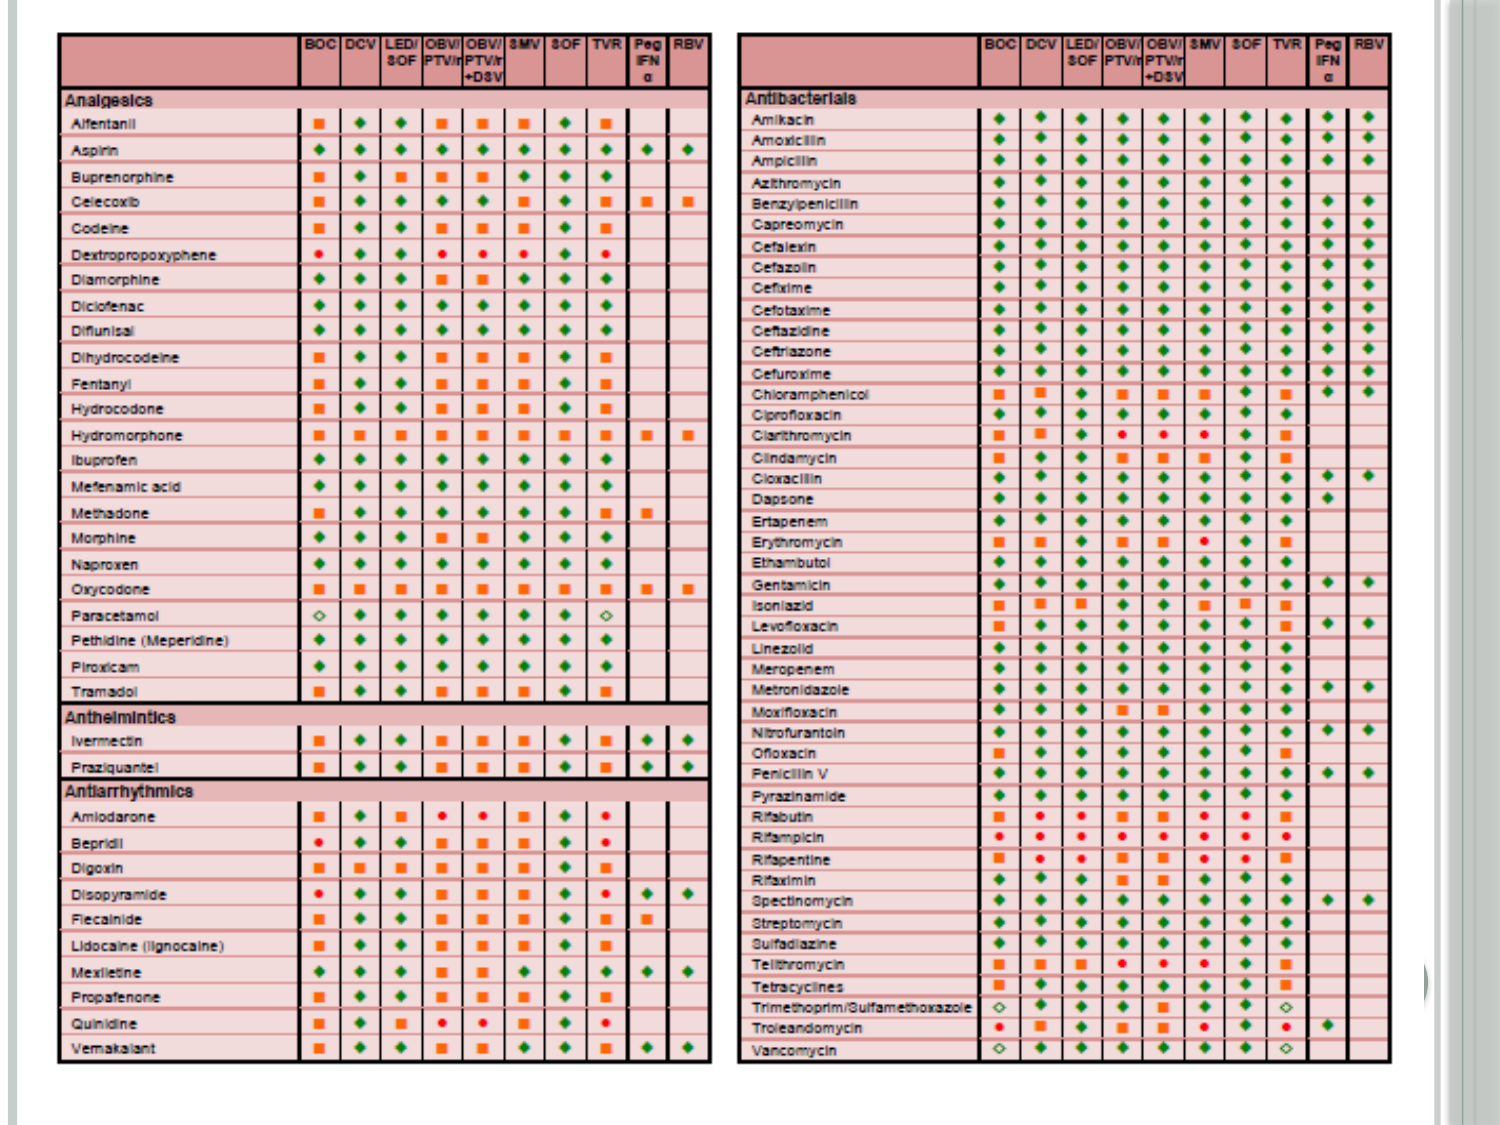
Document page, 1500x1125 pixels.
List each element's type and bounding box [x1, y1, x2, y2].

picture [41, 24, 1424, 1090]
